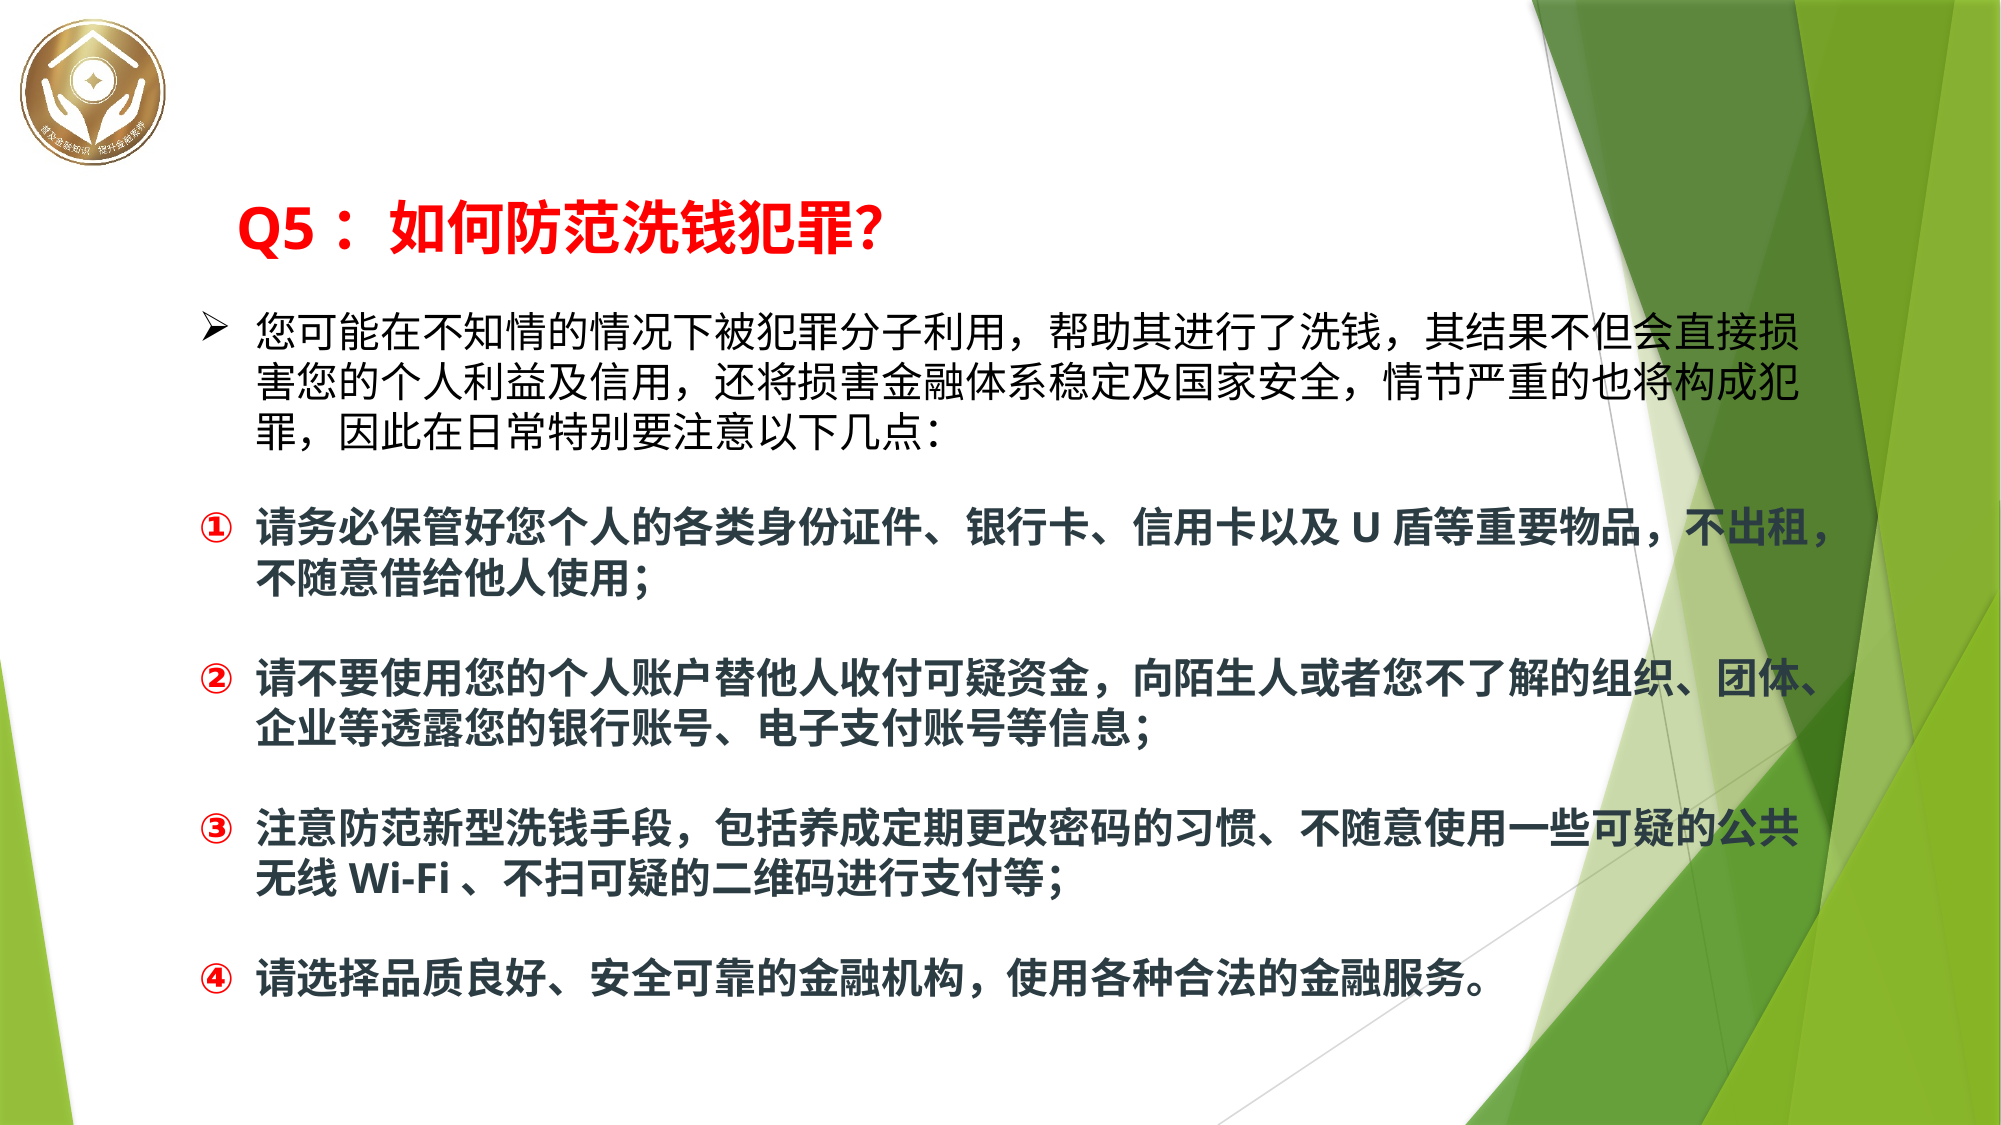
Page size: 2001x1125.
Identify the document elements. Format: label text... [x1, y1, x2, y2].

picture [0, 0, 185, 185]
text_box Q5：如何防范洗钱犯罪？ 您可能在不知情的情况下被犯罪分子利用，帮助其进行了洗钱，其结果不但会直接损害您的个人利益及信用，还将损害金融体系稳定及国家安全，情节严重的也将构成犯罪，因此在日常特别要注意以下几点： 请务必保管好您个人的各类身份证件、银行卡、信用卡以及U盾等重要物品，不出租，不随意借给他人使用； 请不要使用您的个人账户替他人收付可疑资金，向陌生人或者您不了解的组织、团体、企业等透露您的银行账号、电子支付账号等信息； 注意防范新型洗钱手段，包括养成定期更改密码的习惯、不随意使用一些可疑的公共无线Wi-Fi、不扫可疑的二维码进行支付等； 请选择品质良好、安全可靠的金融机构，使用各种合法的金融服务。 [184, 183, 1852, 1009]
